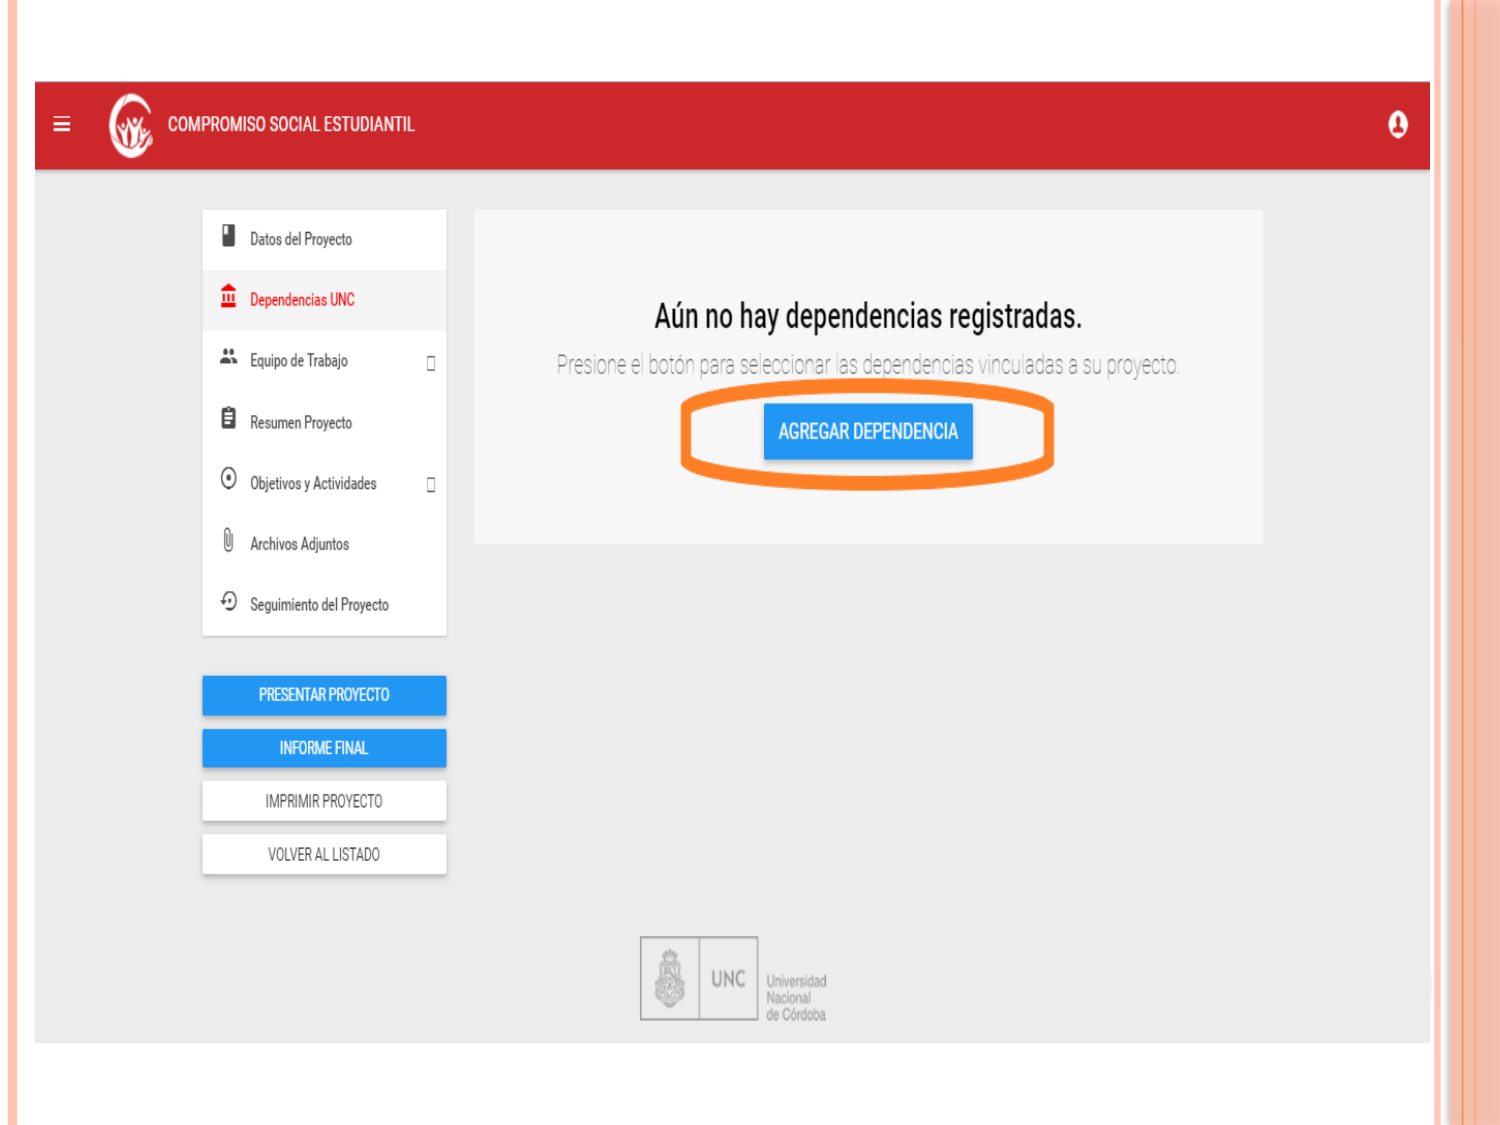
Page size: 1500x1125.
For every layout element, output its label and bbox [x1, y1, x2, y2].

picture [34, 81, 1430, 1044]
